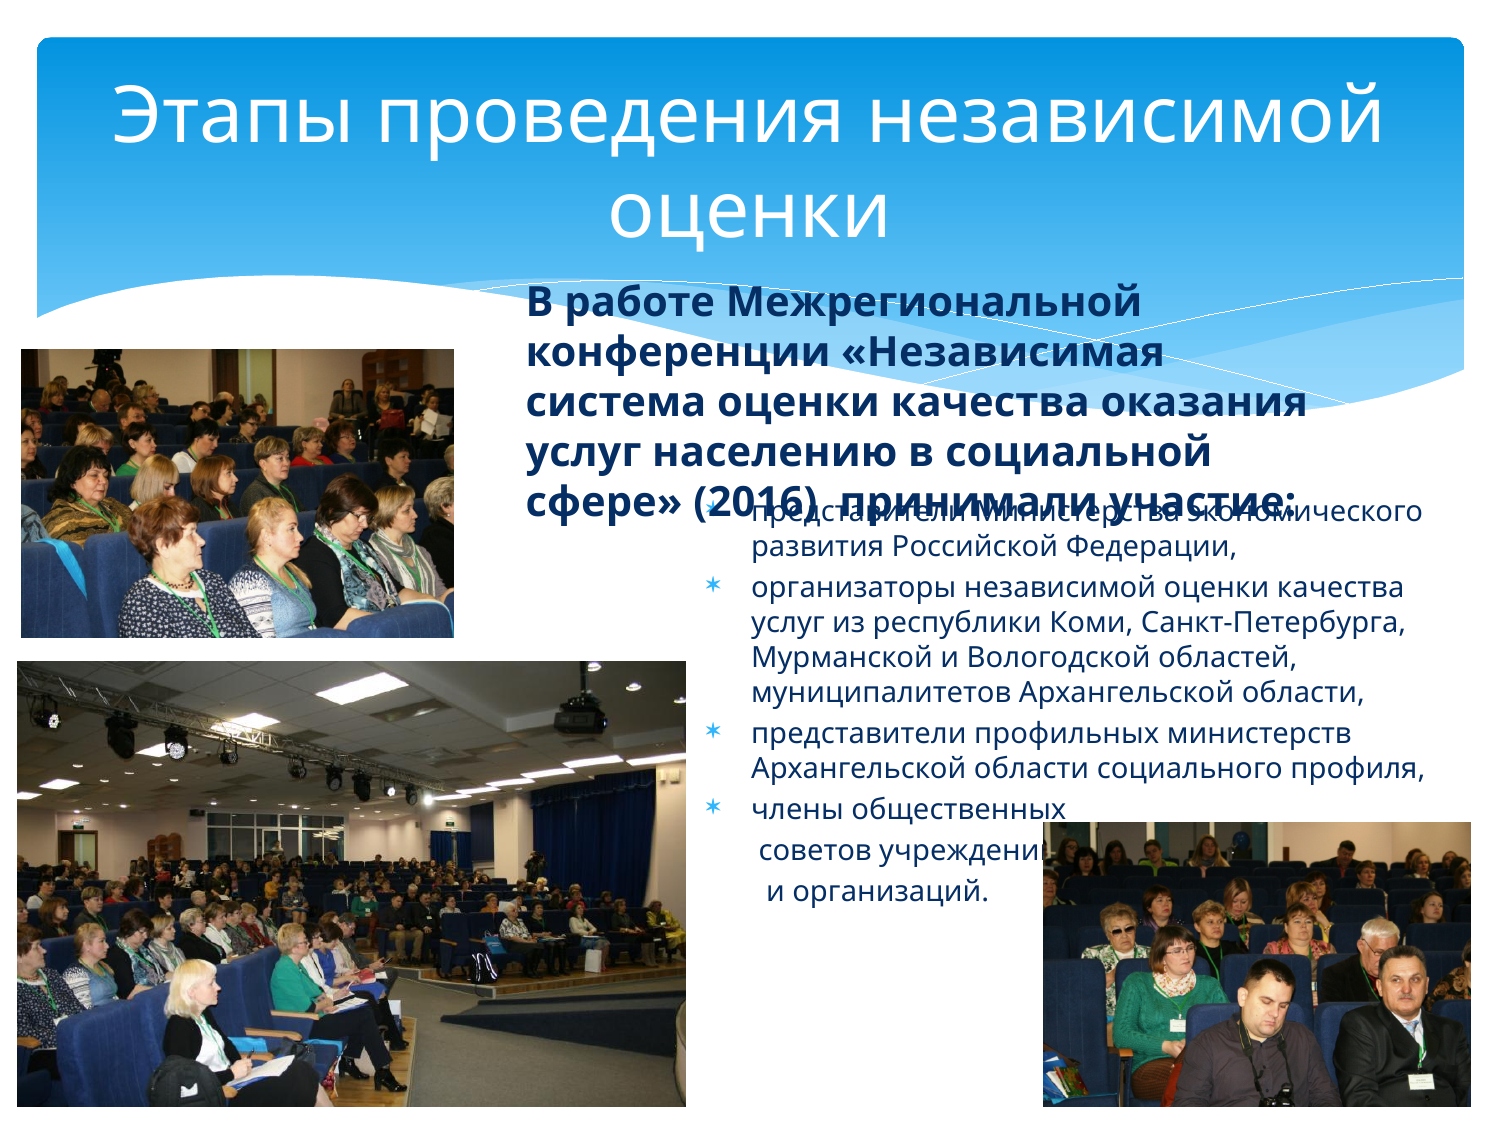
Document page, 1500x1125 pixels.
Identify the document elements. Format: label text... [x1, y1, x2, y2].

picture [17, 661, 686, 1107]
text_box В работе Межрегиональной конференции «Независимая система оценки качества оказания услуг населению в социальной сфере» (2016) принимали участие: [510, 267, 1337, 532]
list представители Министерства экономического развития Российской Федерации, организаторы независимой оценки качества услуг из республики Коми, Санкт-Петербурга, Мурманской и Вологодской областей, муниципалитетов Архангельской области, представители профильных министерств Архангельской области социального профиля, члены общественных советов учреждений и организаций. [690, 484, 1459, 934]
title Этапы проведения независимой оценки [75, 55, 1425, 261]
picture [1043, 822, 1471, 1107]
picture [20, 349, 455, 639]
